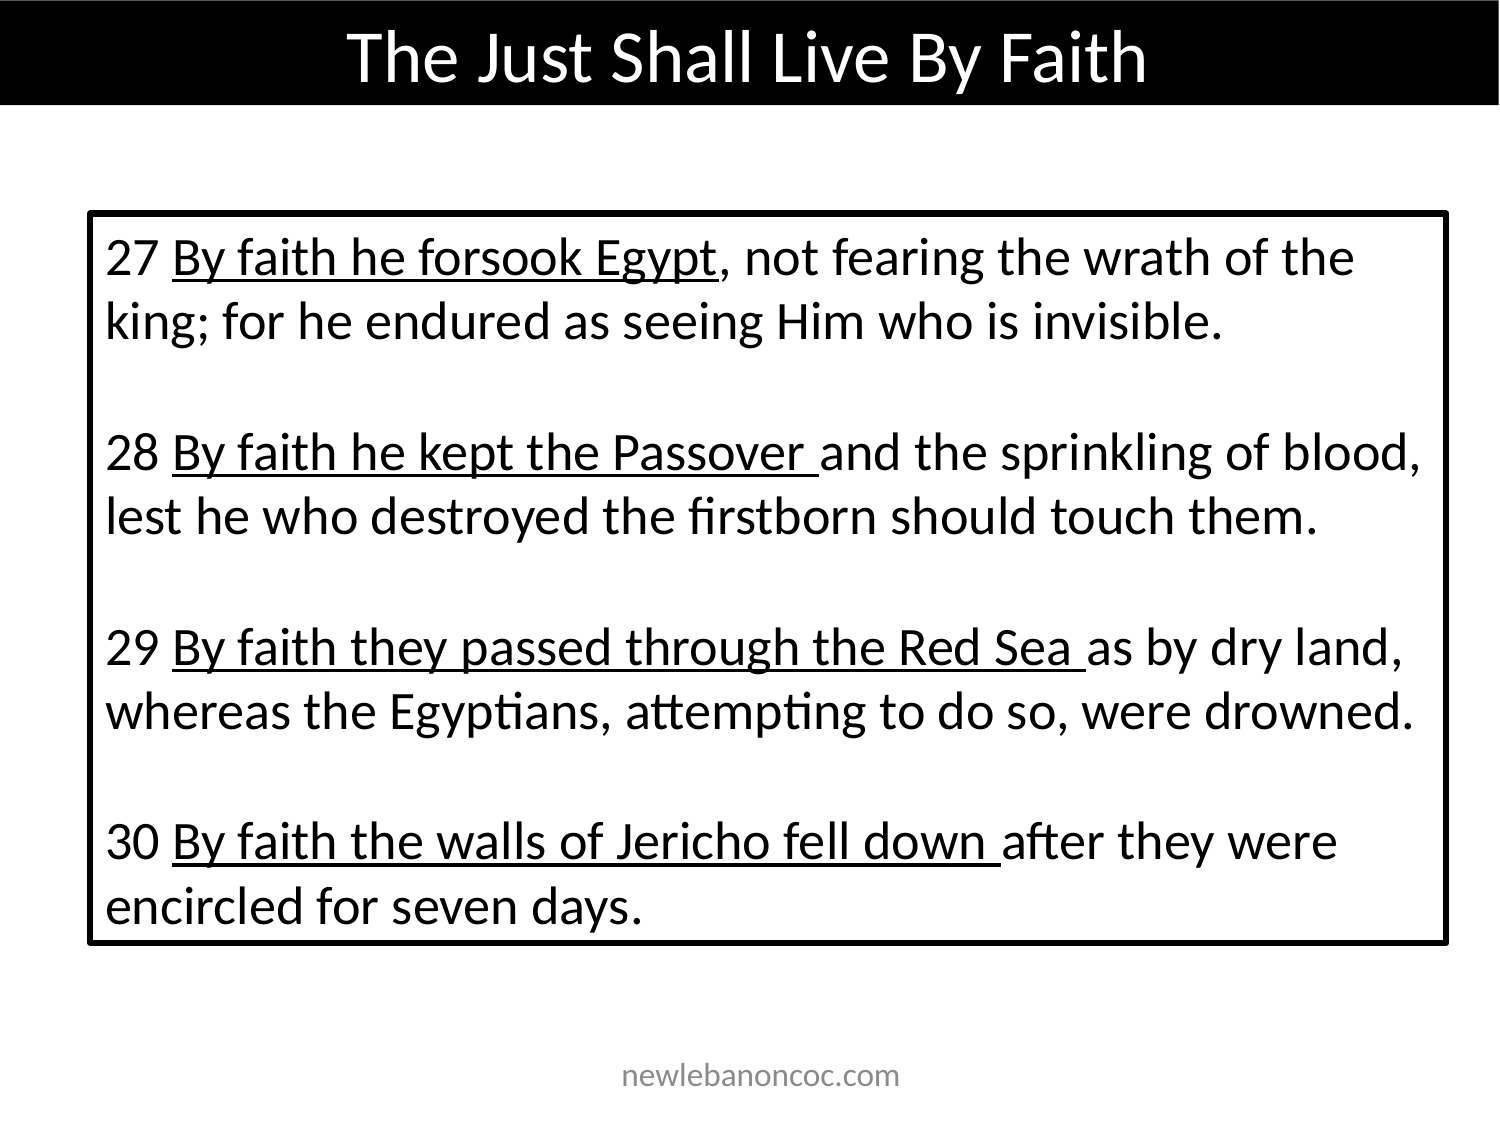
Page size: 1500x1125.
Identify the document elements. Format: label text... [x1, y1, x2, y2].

text_box 27 By faith he forsook Egypt, not fearing the wrath of the king; for he endured as seeing Him who is invisible. 28 By faith he kept the Passover and the sprinkling of blood, lest he who destroyed the firstborn should touch them. 29 By faith they passed through the Red Sea as by dry land, whereas the Egyptians, attempting to do so, were drowned. 30 By faith the walls of Jericho fell down after they were encircled for seven days. [90, 213, 1447, 943]
footer newlebanoncoc.com [0, 1042, 1500, 1103]
text_box The Just Shall Live By Faith [0, 0, 1499, 106]
